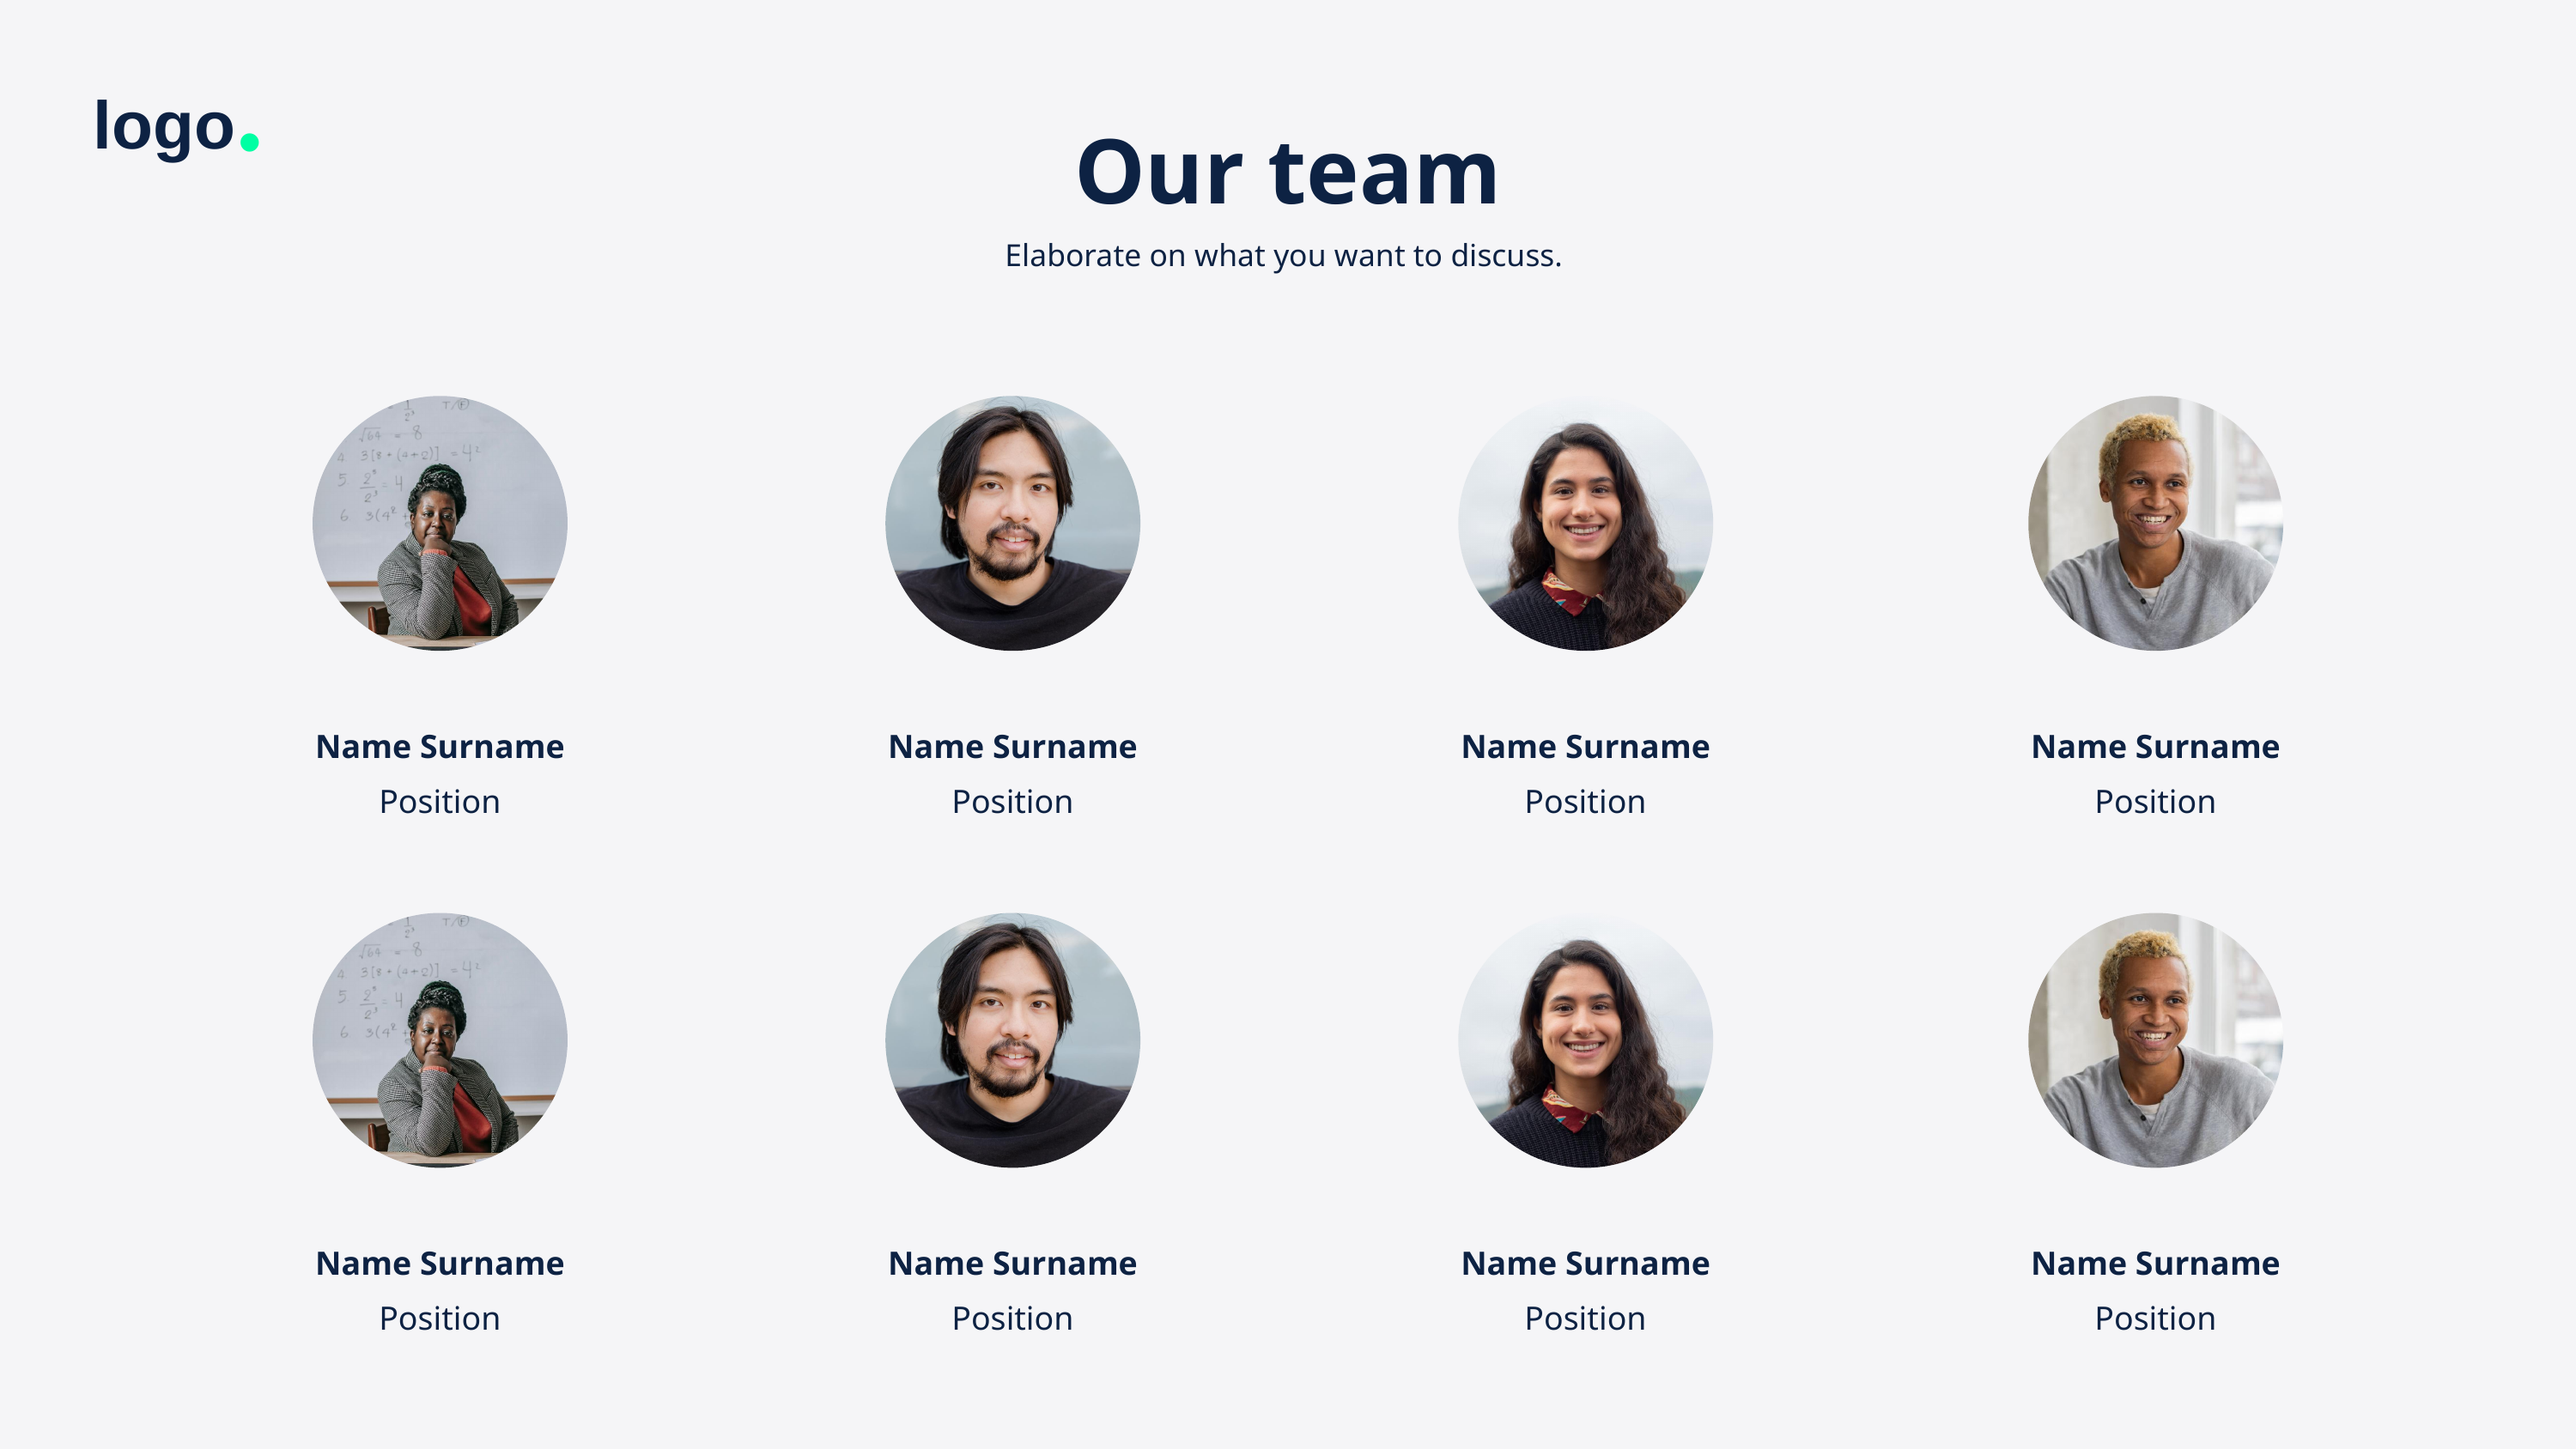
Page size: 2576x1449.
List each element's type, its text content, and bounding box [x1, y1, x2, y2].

text_box Name Surname [269, 718, 611, 765]
text_box [313, 396, 568, 652]
text_box [313, 912, 568, 1168]
text_box [885, 912, 1141, 1168]
text_box Name Surname [1984, 718, 2327, 765]
text_box Elaborate on what you want to discuss. [1001, 221, 1575, 273]
text_box Position [1414, 773, 1757, 820]
text_box Name Surname [269, 1234, 611, 1282]
text_box Position [1414, 1290, 1757, 1337]
text_box [2028, 396, 2284, 652]
text_box Position [269, 1290, 611, 1337]
text_box Position [841, 773, 1184, 820]
text_box Position [841, 1290, 1184, 1337]
text_box [885, 396, 1141, 652]
text_box Name Surname [841, 1234, 1184, 1282]
text_box [2028, 912, 2284, 1168]
text_box Position [1984, 1290, 2327, 1337]
text_box Name Surname [1414, 1234, 1757, 1282]
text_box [93, 65, 253, 163]
text_box [1458, 912, 1714, 1168]
text_box Position [269, 773, 611, 820]
text_box Name Surname [841, 718, 1184, 765]
text_box Name Surname [1984, 1234, 2327, 1282]
text_box Position [1984, 773, 2327, 820]
text_box Name Surname [1414, 718, 1757, 765]
text_box [1458, 396, 1714, 652]
text_box Our team [306, 92, 2270, 221]
